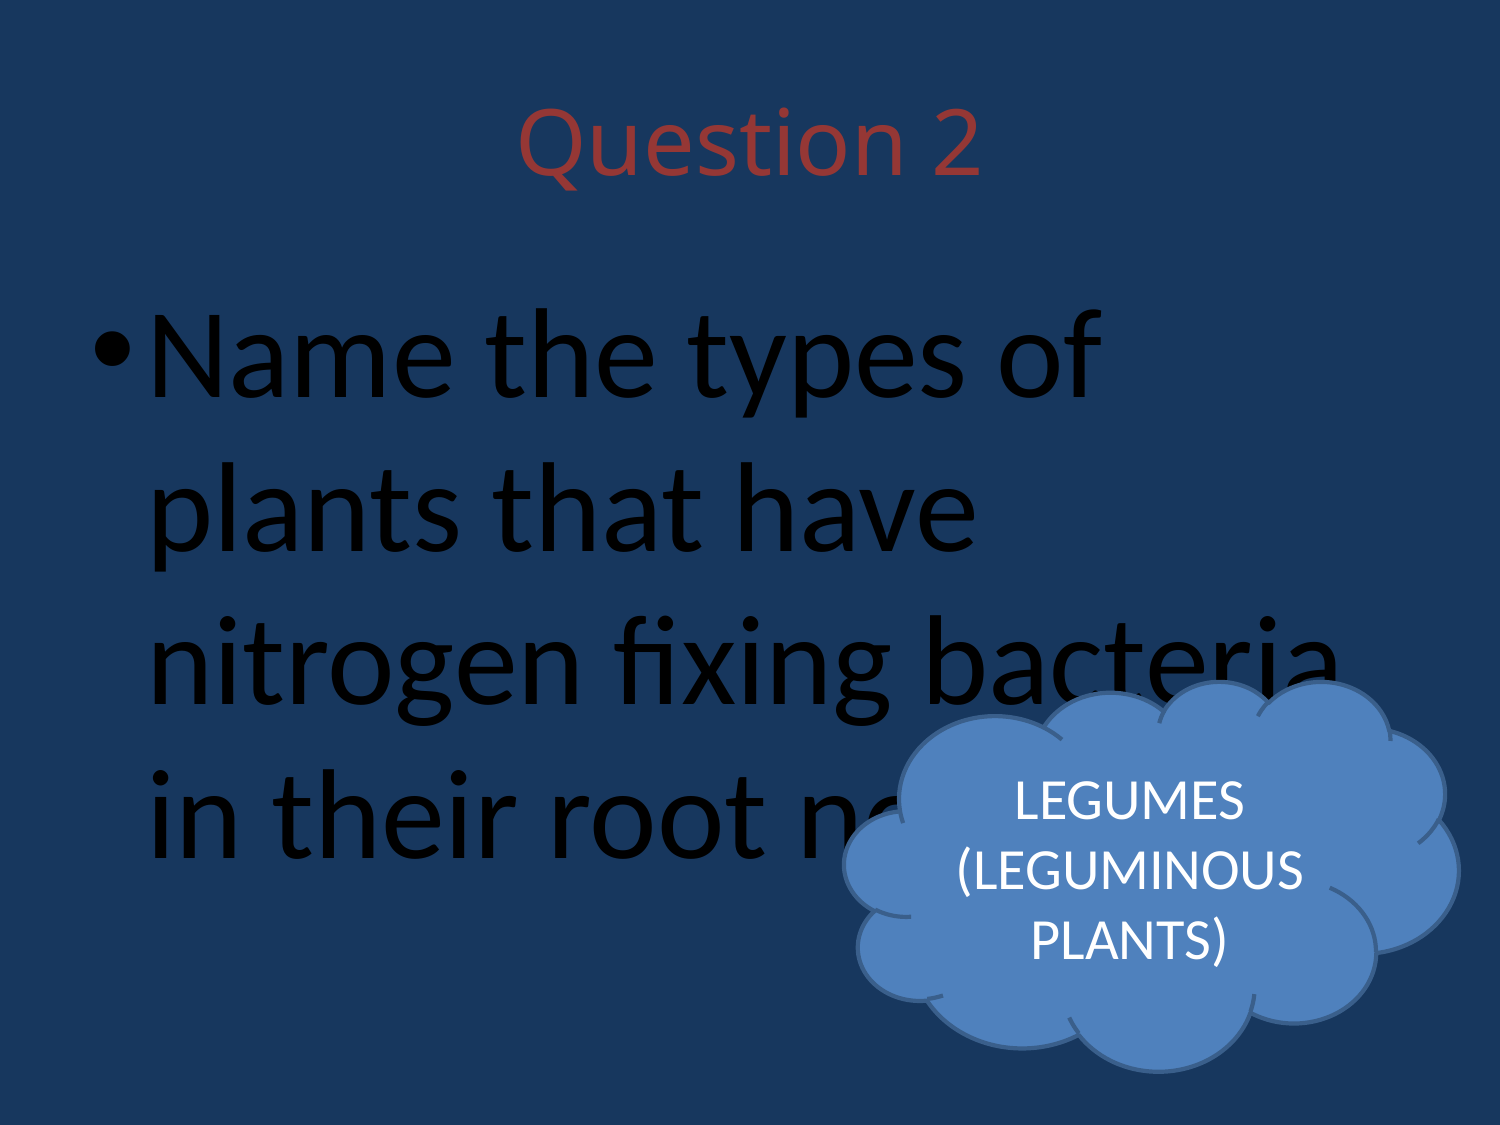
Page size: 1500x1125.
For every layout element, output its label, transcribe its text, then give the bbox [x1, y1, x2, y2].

text_box LEGUMES (LEGUMINOUS PLANTS) [841, 679, 1462, 1074]
title Question 2 [75, 45, 1425, 233]
list Name the types of plants that have nitrogen fixing bacteria in their root nodules [75, 262, 1425, 1005]
